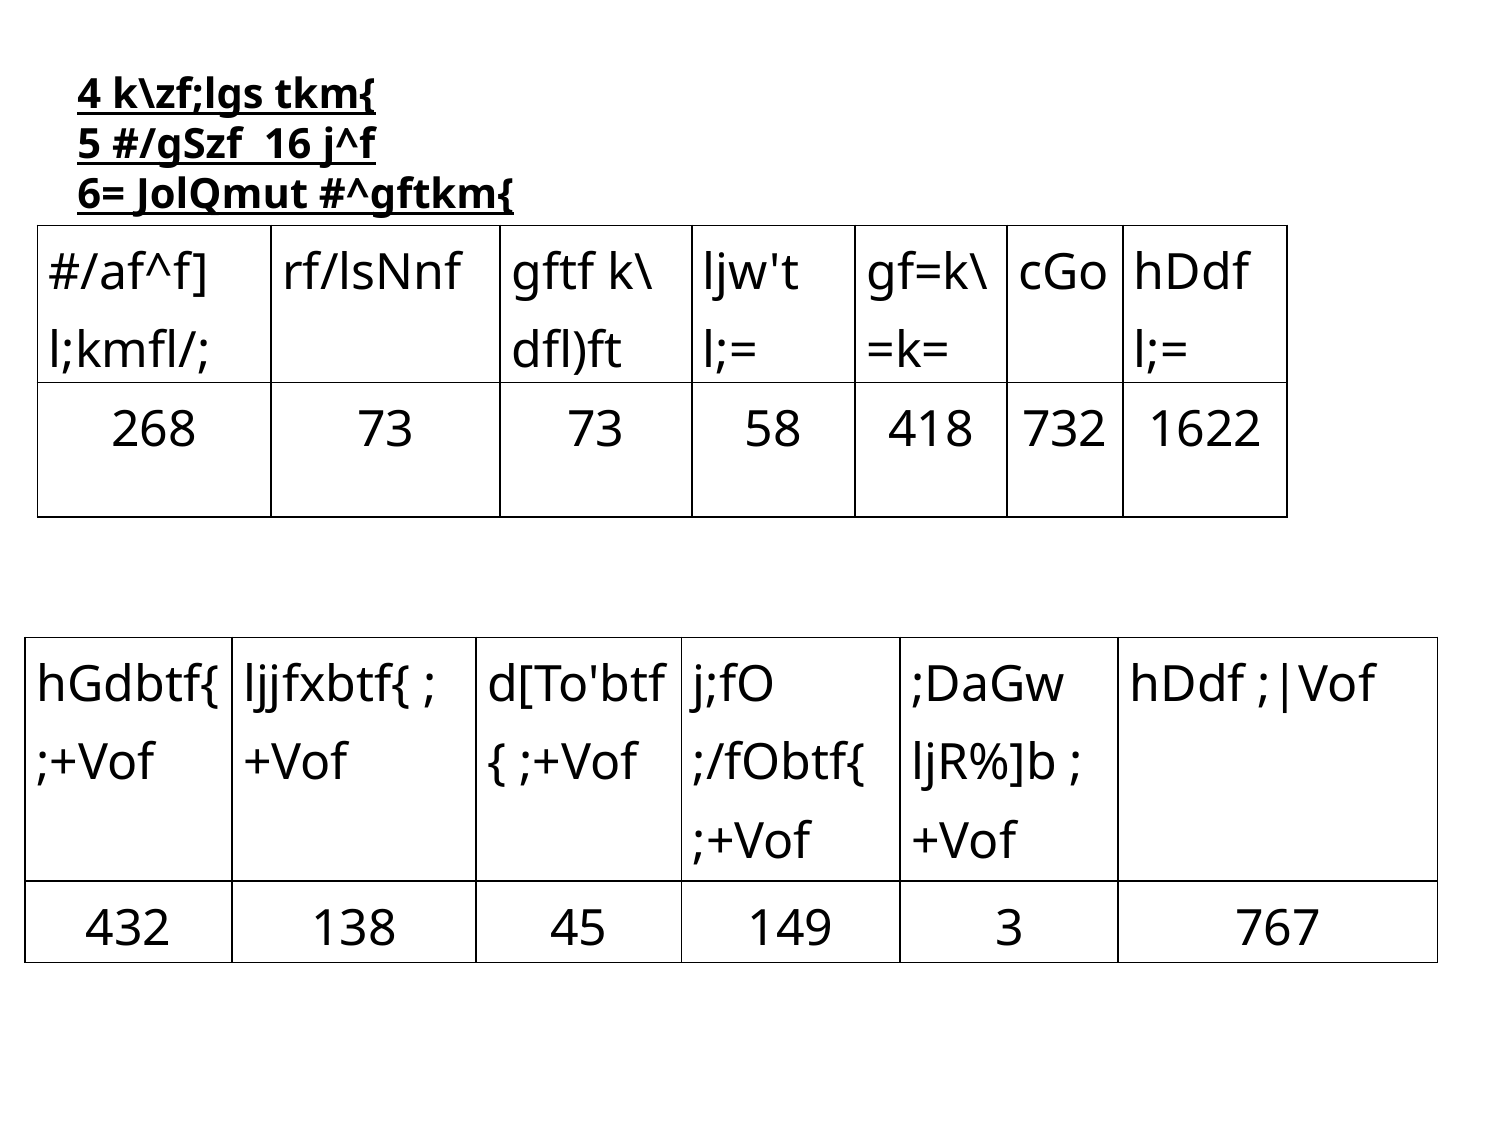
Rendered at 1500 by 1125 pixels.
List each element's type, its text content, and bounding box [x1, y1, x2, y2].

table_header #/af^f] l;kmfl/; [38, 226, 270, 382]
table_cell 418 [856, 383, 1006, 516]
table_cell 3 [901, 882, 1117, 962]
table_cell 732 [1008, 383, 1122, 516]
table_header gftf k\dfl)ft [501, 226, 691, 382]
table_header rf/lsNnf [272, 226, 499, 382]
table_header ljw't l;= [693, 226, 854, 382]
table_cell 58 [693, 383, 854, 516]
table_header hGdbtf{ ;+Vof [26, 638, 231, 880]
table_header ljjfxbtf{ ;+Vof [233, 638, 475, 880]
table_cell 432 [26, 882, 231, 962]
table_header gf=k\=k= [856, 226, 1006, 382]
table_header hDdf ;|Vof [1119, 638, 1437, 880]
table_header cGo [1008, 226, 1122, 382]
table_cell 1622 [1124, 383, 1286, 516]
table_header d[To'btf{ ;+Vof [477, 638, 681, 880]
table_cell 767 [1119, 882, 1437, 962]
table_header ;DaGw ljR%]b ;+Vof [901, 638, 1117, 880]
table_cell 73 [272, 383, 499, 516]
table_header j;fO ;/fObtf{ ;+Vof [682, 638, 899, 880]
text_box 4 k\zf;lgs tkm{ 5 #/gSzf 16 j^f 6= JolQmut #^gftkm{ [62, 59, 538, 225]
table_cell 268 [38, 383, 270, 516]
table_header hDdf l;= [1124, 226, 1286, 382]
table_cell 73 [501, 383, 691, 516]
table_cell 138 [233, 882, 475, 962]
table_cell 45 [477, 882, 681, 962]
table_cell 149 [682, 882, 899, 962]
